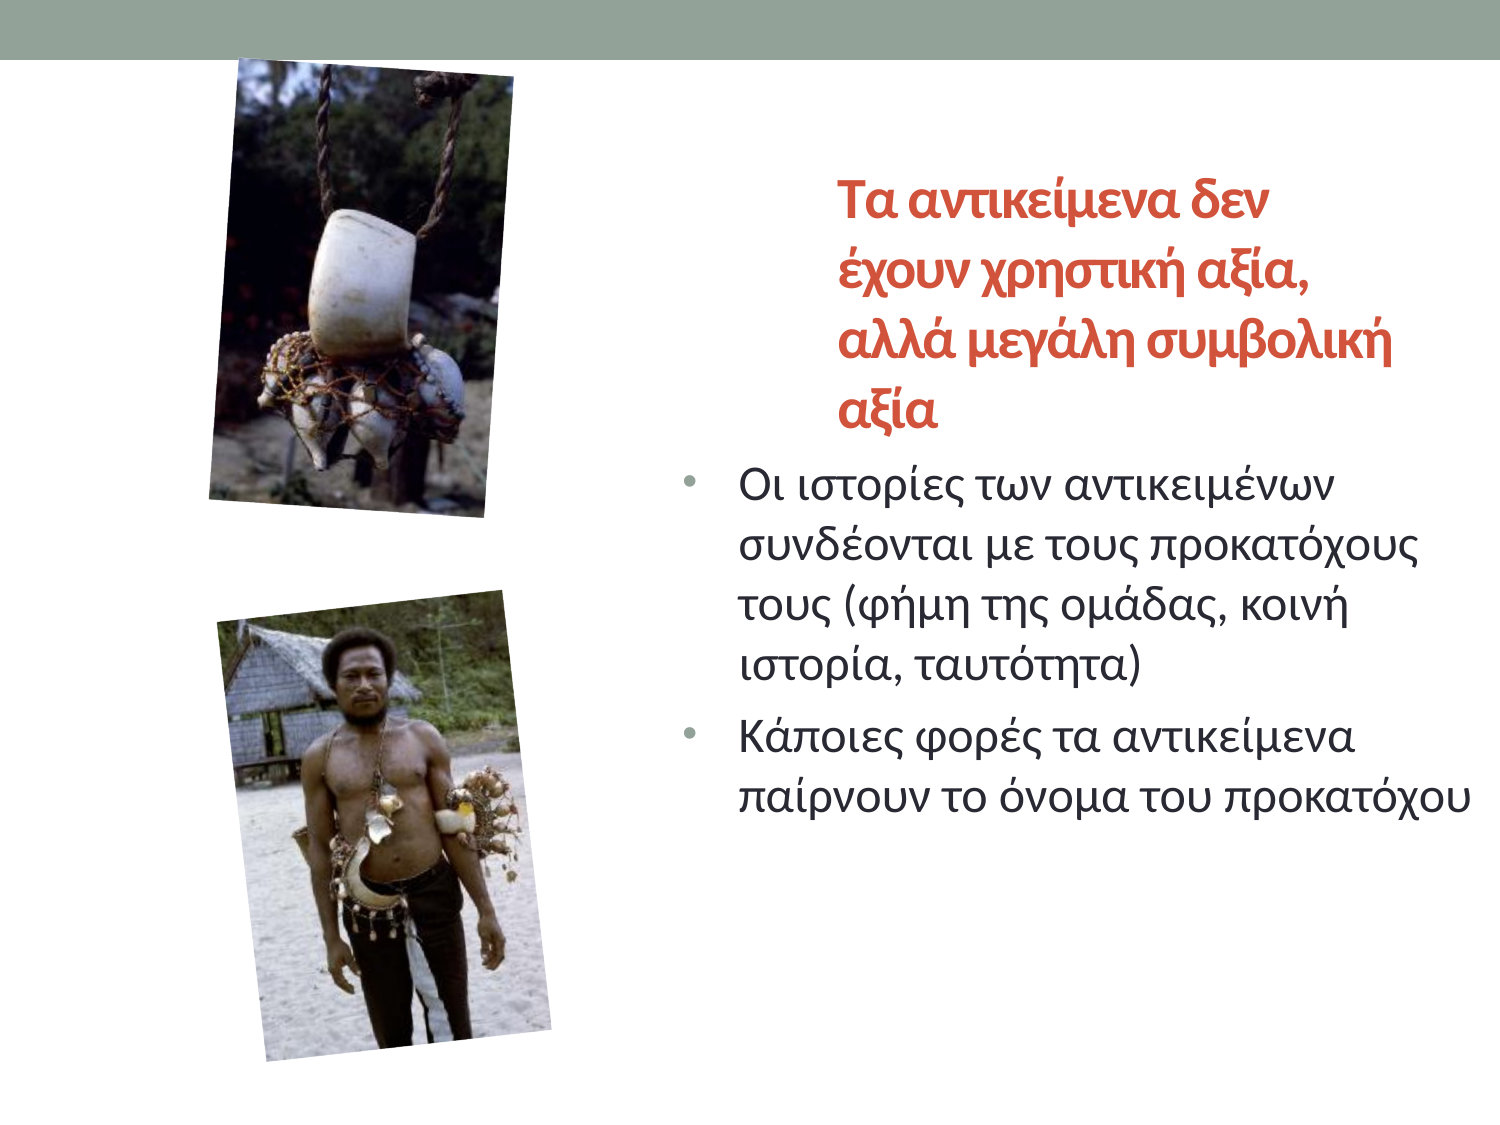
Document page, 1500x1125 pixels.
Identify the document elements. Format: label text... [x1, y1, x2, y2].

picture [56, 58, 665, 517]
list Οι ιστορίες των αντικειμένων συνδέονται με τους προκατόχους τους (φήμη της ομάδας, κοινή ιστορία, ταυτότητα) Κάποιες φορές τα αντικείμενα παίρνουν το όνομα του προκατόχου [667, 442, 1500, 1024]
picture [80, 590, 689, 1061]
title Τα αντικείμενα δεν έχουν χρηστική αξία, αλλά μεγάλη συμβολική αξία [822, 196, 1408, 441]
